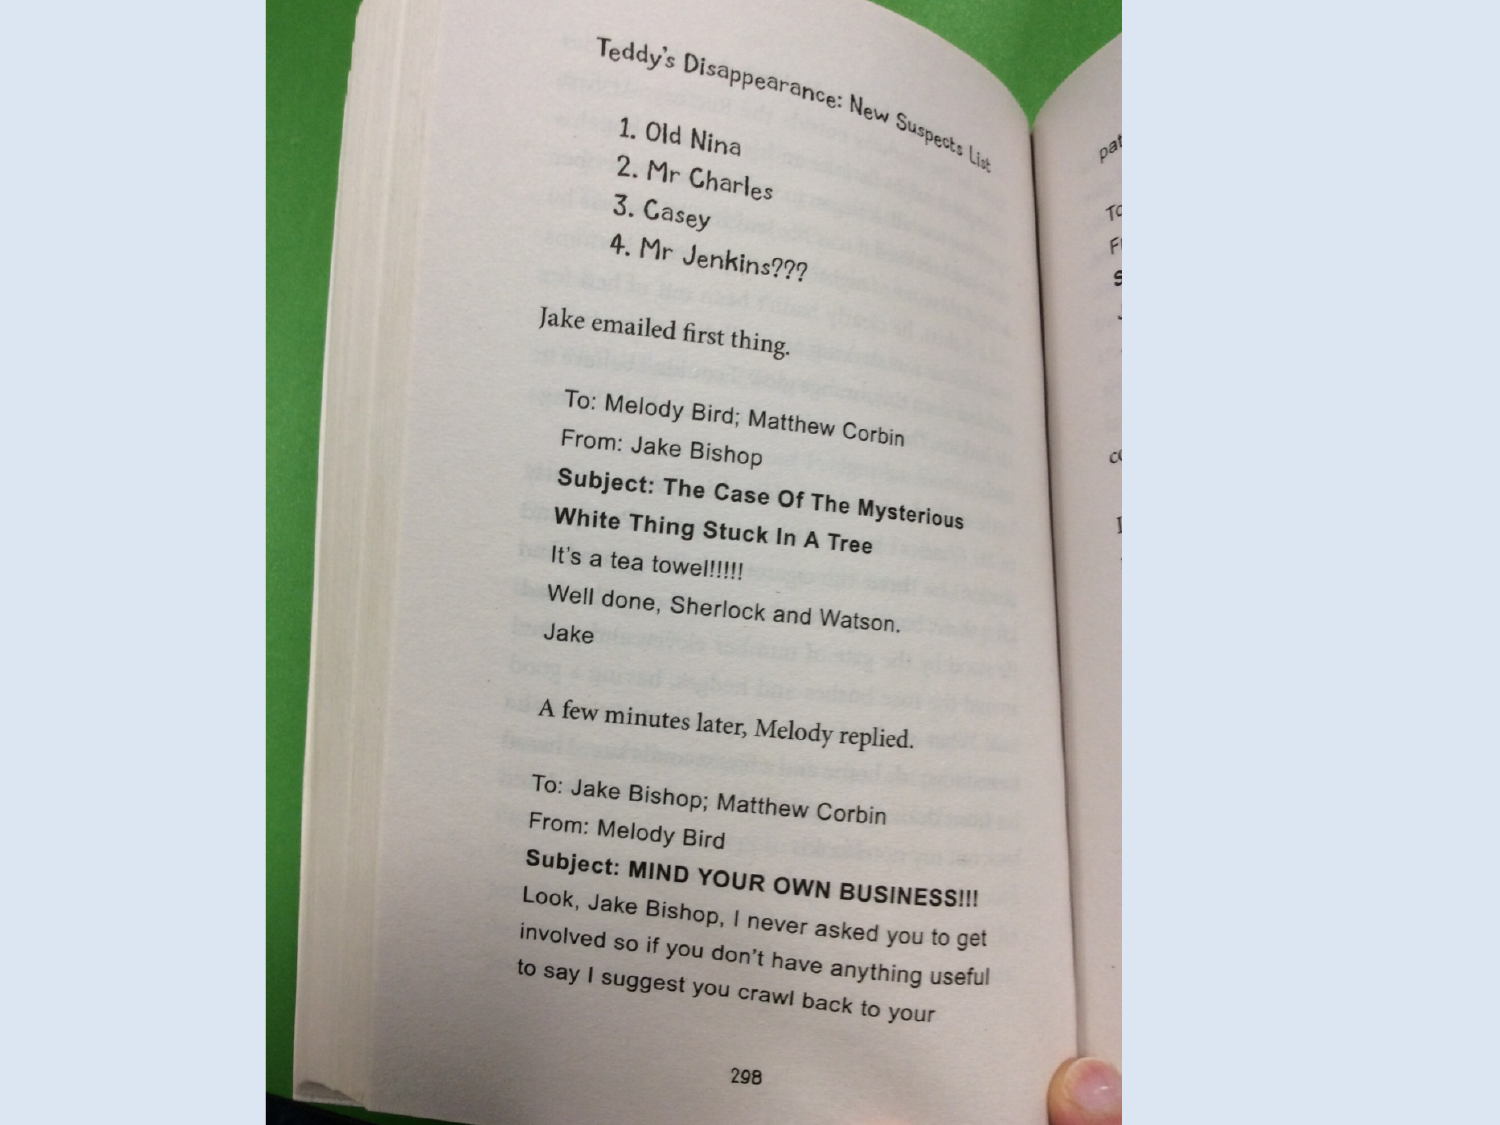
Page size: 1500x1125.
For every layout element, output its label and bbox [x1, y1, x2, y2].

list [120, 130, 1267, 987]
picture [266, 0, 1122, 130]
picture [266, 987, 1122, 1125]
